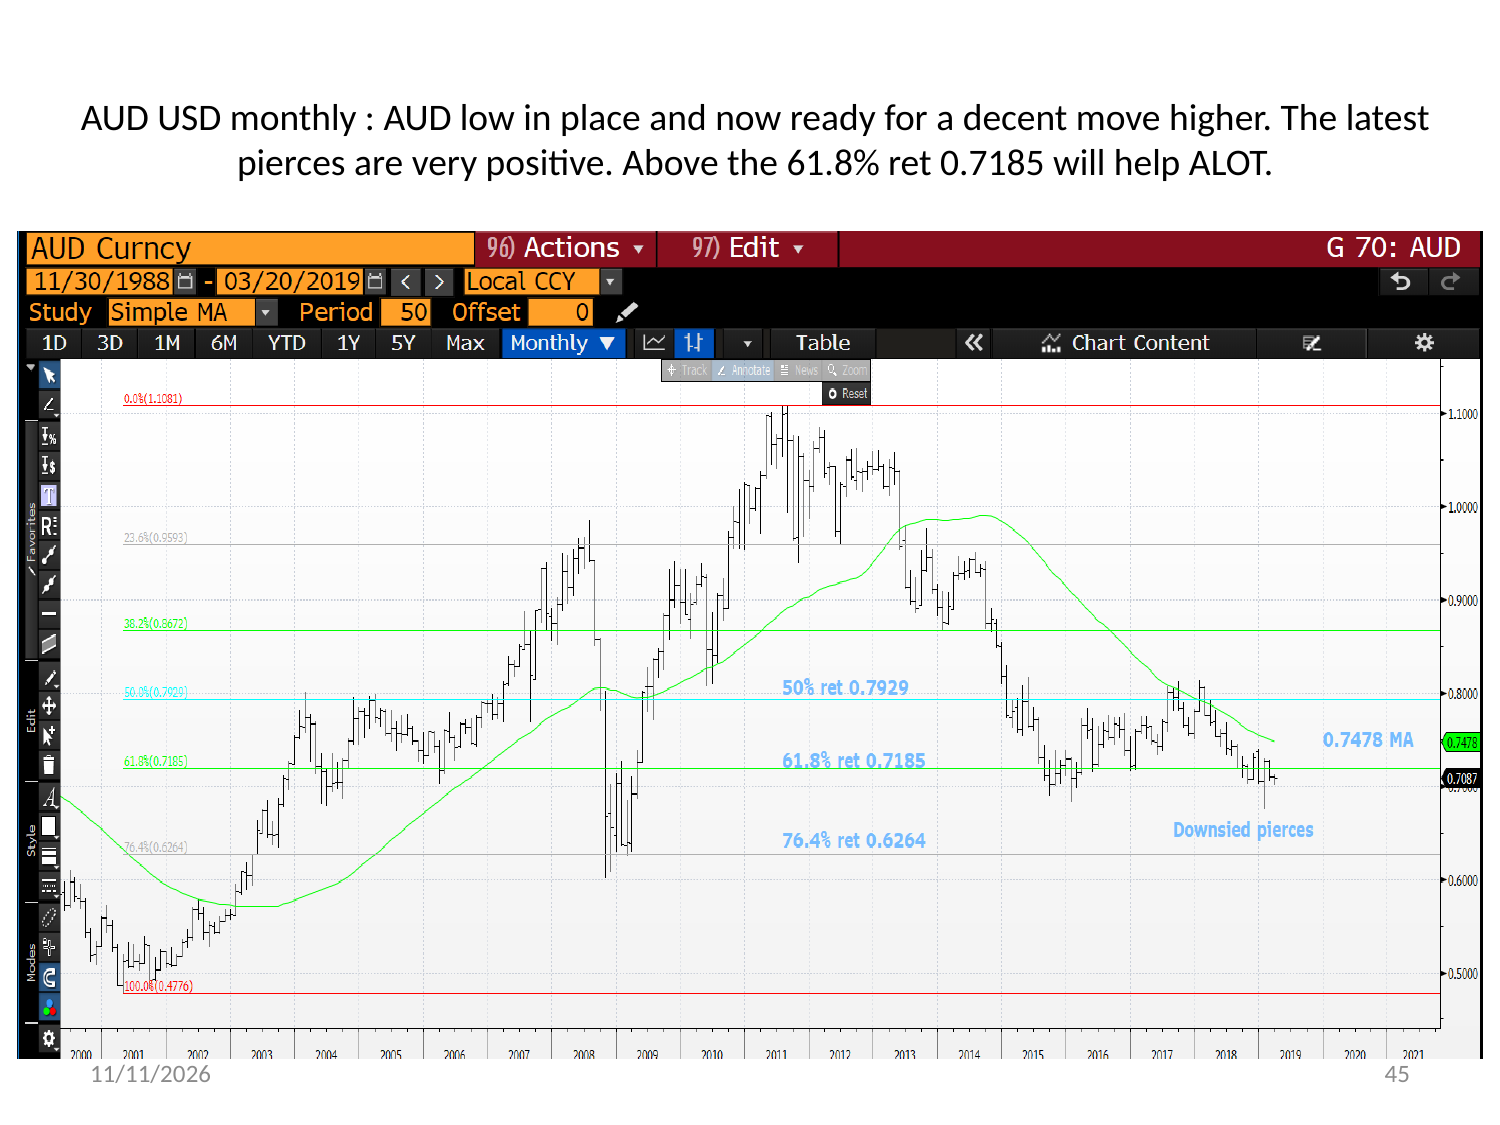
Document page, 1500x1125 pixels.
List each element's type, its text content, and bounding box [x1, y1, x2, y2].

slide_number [75, 1066, 425, 1103]
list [17, 231, 1483, 1059]
slide_number 45 [1074, 1066, 1425, 1103]
title AUD USD monthly : AUD low in place and now ready for a decent move higher. The latest pierces are very positive. Above the 61.8% ret 0.7185 will help ALOT. [29, 45, 1483, 231]
